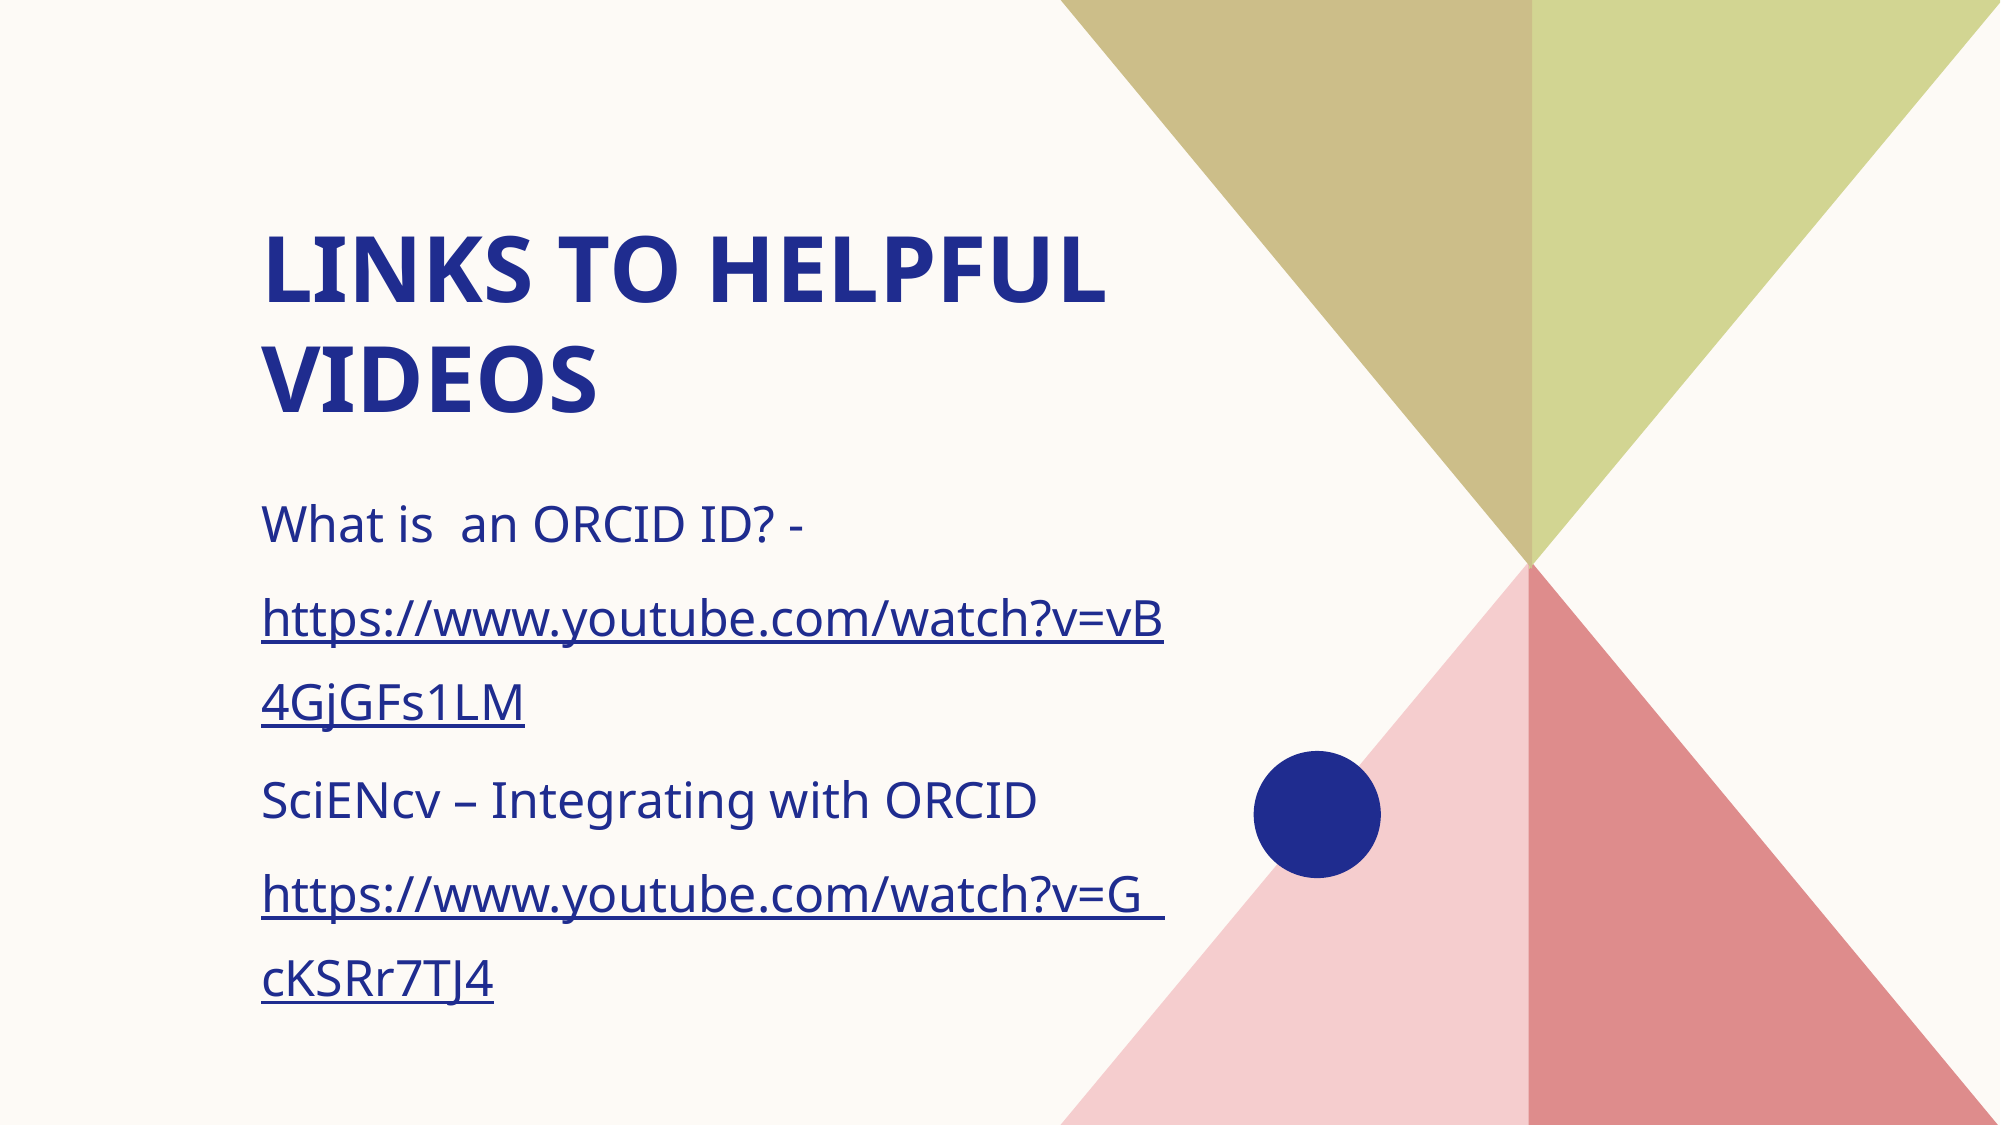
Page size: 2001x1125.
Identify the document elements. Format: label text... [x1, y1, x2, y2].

list What is an ORCID ID? - https://www.youtube.com/watch?v=vB4GjGFs1LM SciENcv – Integrating with ORCID https://www.youtube.com/watch?v=G_cKSRr7TJ4 [246, 454, 1180, 967]
title Links to helpful videos [246, 14, 1180, 438]
